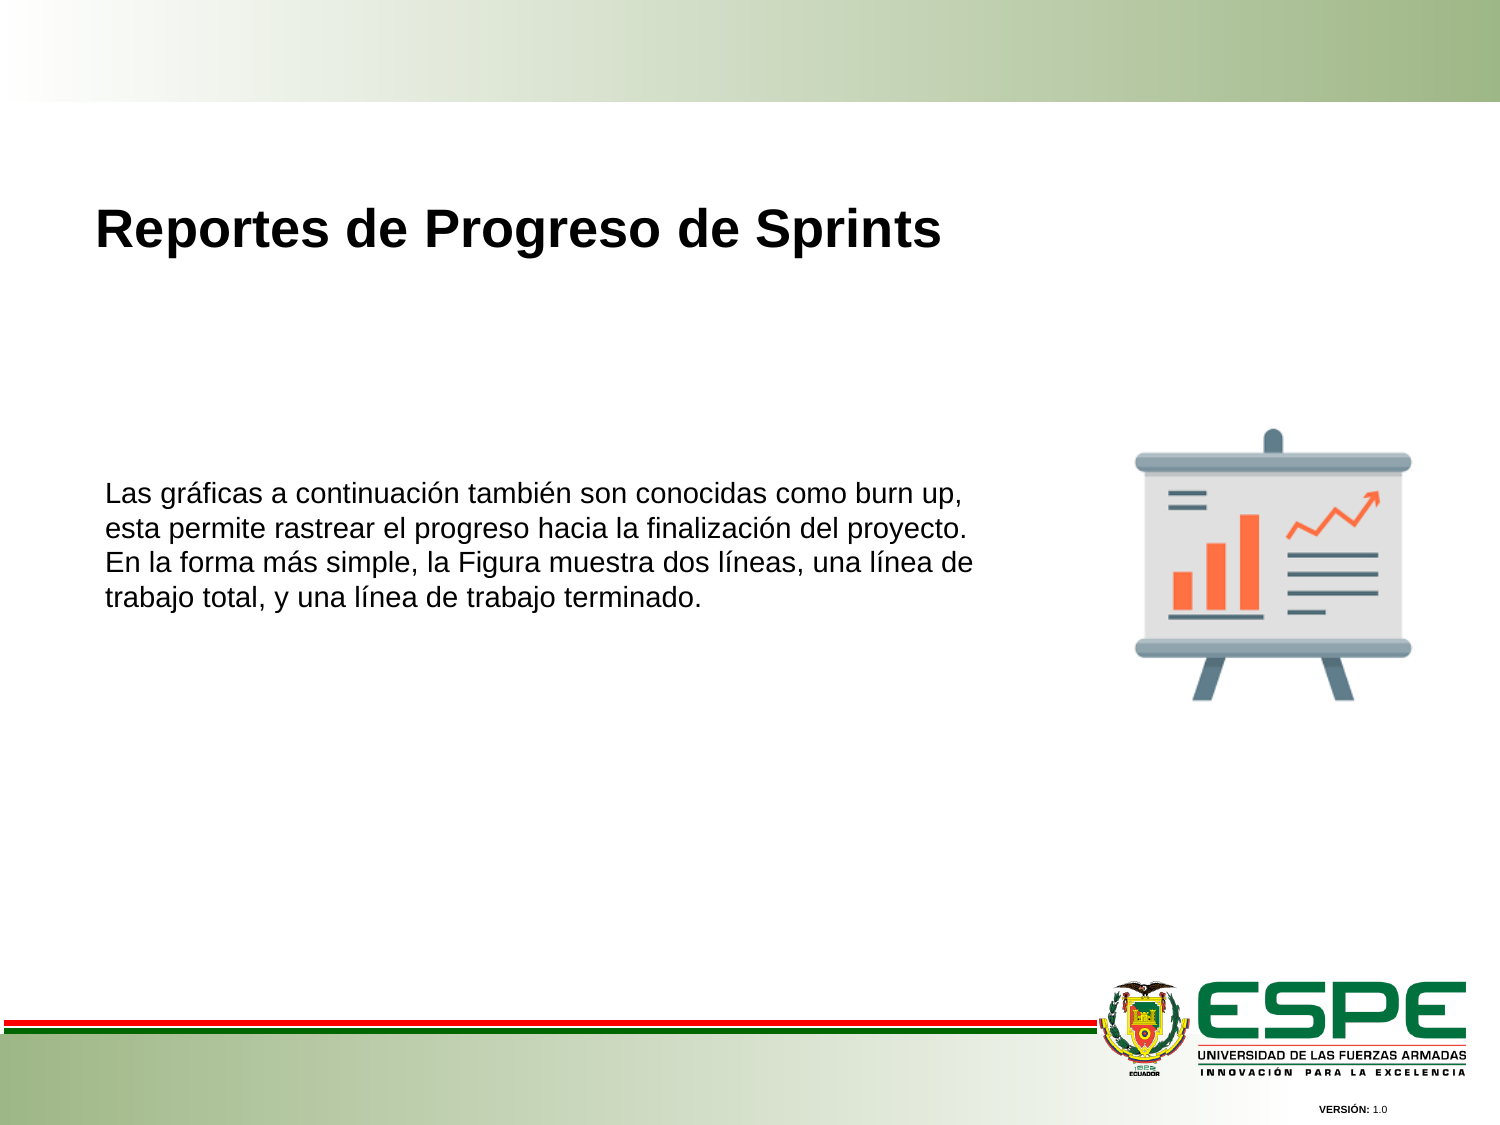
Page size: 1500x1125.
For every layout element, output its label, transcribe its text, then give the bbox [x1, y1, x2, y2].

picture [1099, 981, 1466, 1076]
picture [1121, 410, 1426, 715]
text_box Reportes de Progreso de Sprints [80, 178, 1285, 274]
slide_number VERSIÓN: 1.0 [1281, 1092, 1425, 1125]
text_box Las gráficas a continuación también son conocidas como burn up, esta permite rastrear el progreso hacia la finalización del proyecto. En la forma más simple, la Figura muestra dos líneas, una línea de trabajo total, y una línea de trabajo terminado. [89, 458, 1008, 629]
